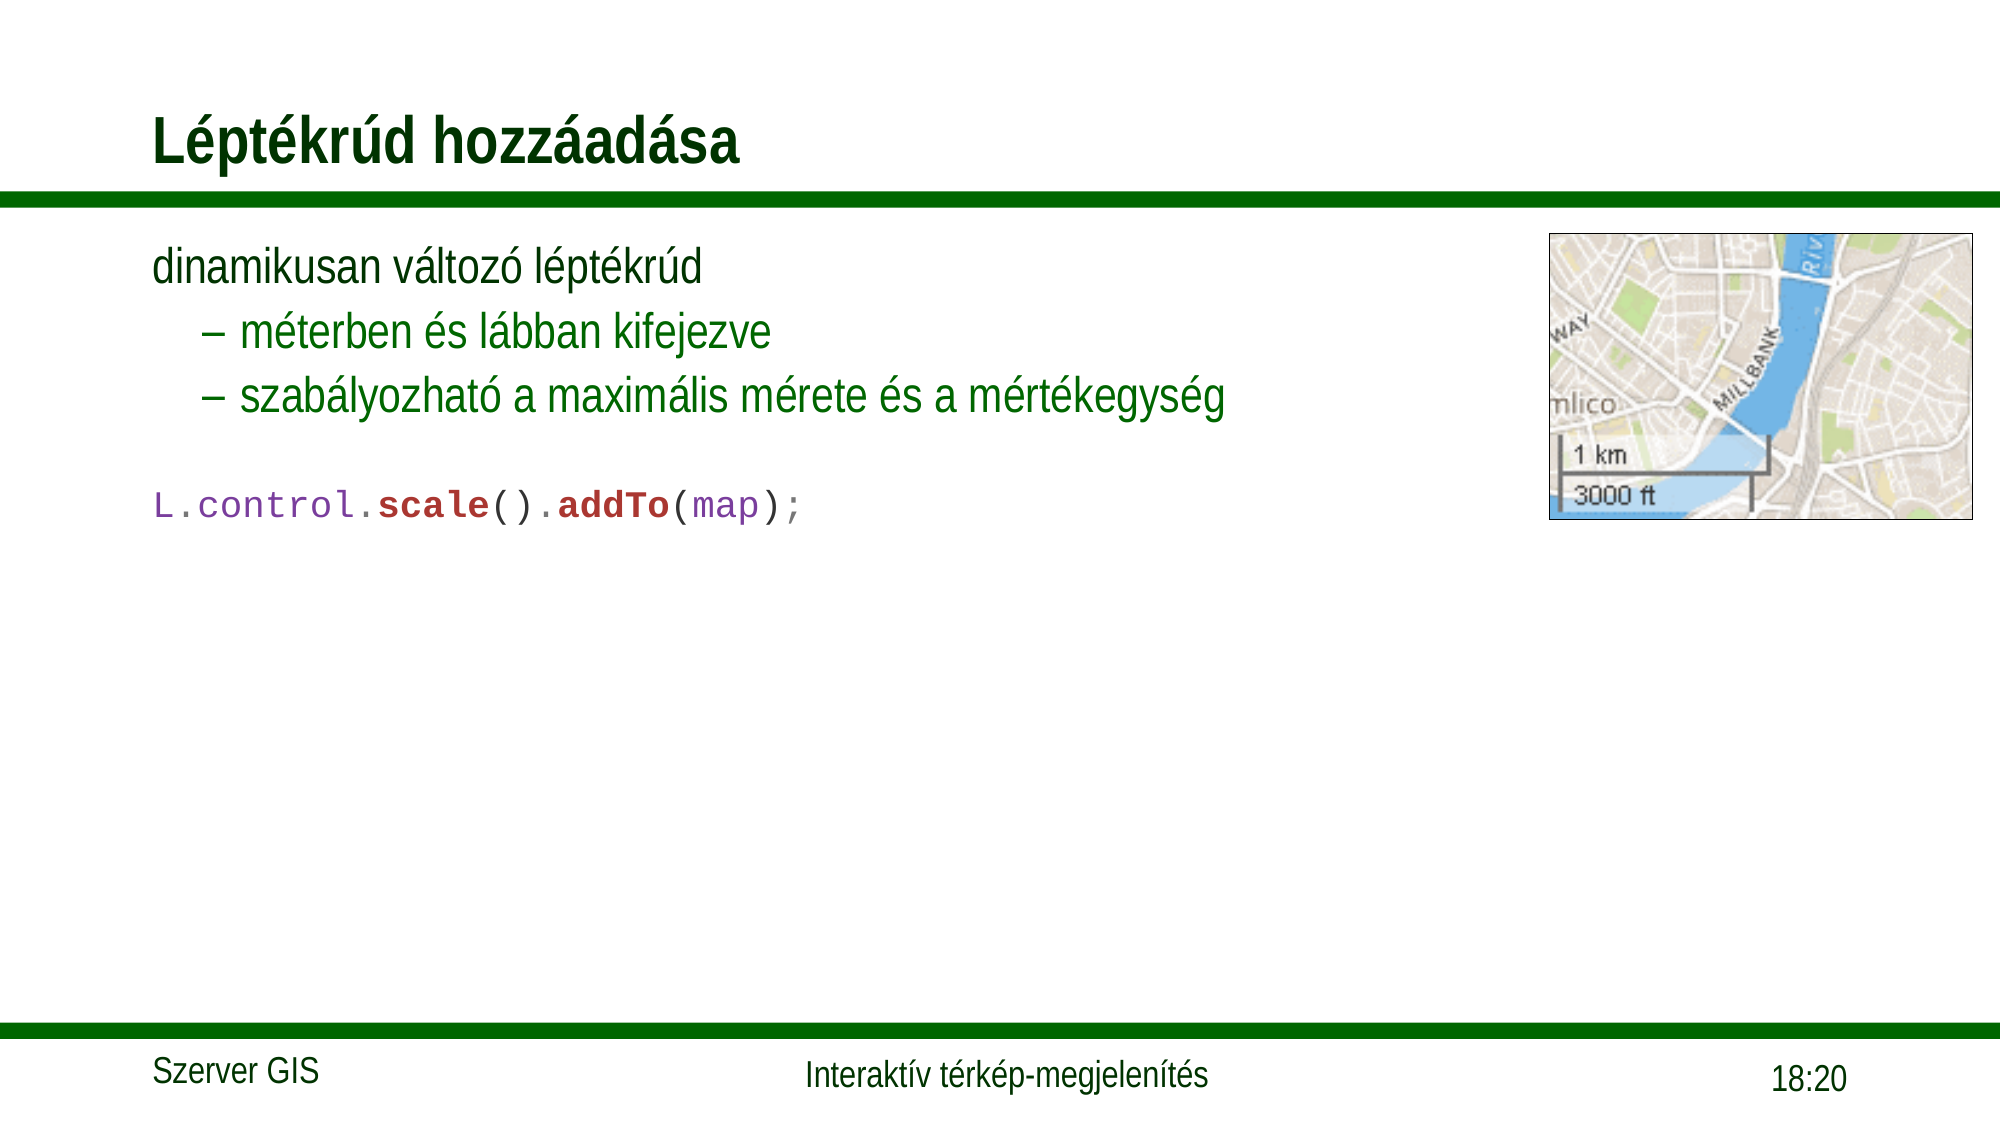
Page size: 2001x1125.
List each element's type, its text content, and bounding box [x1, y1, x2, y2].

list dinamikusan változó léptékrúd méterben és lábban kifejezve szabályozható a maximális mérete és a mértékegység L.control.scale().addTo(map); [137, 233, 1863, 1014]
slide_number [1390, 1046, 1863, 1106]
picture [1549, 233, 1973, 520]
title Léptékrúd hozzáadása [137, 28, 1863, 186]
